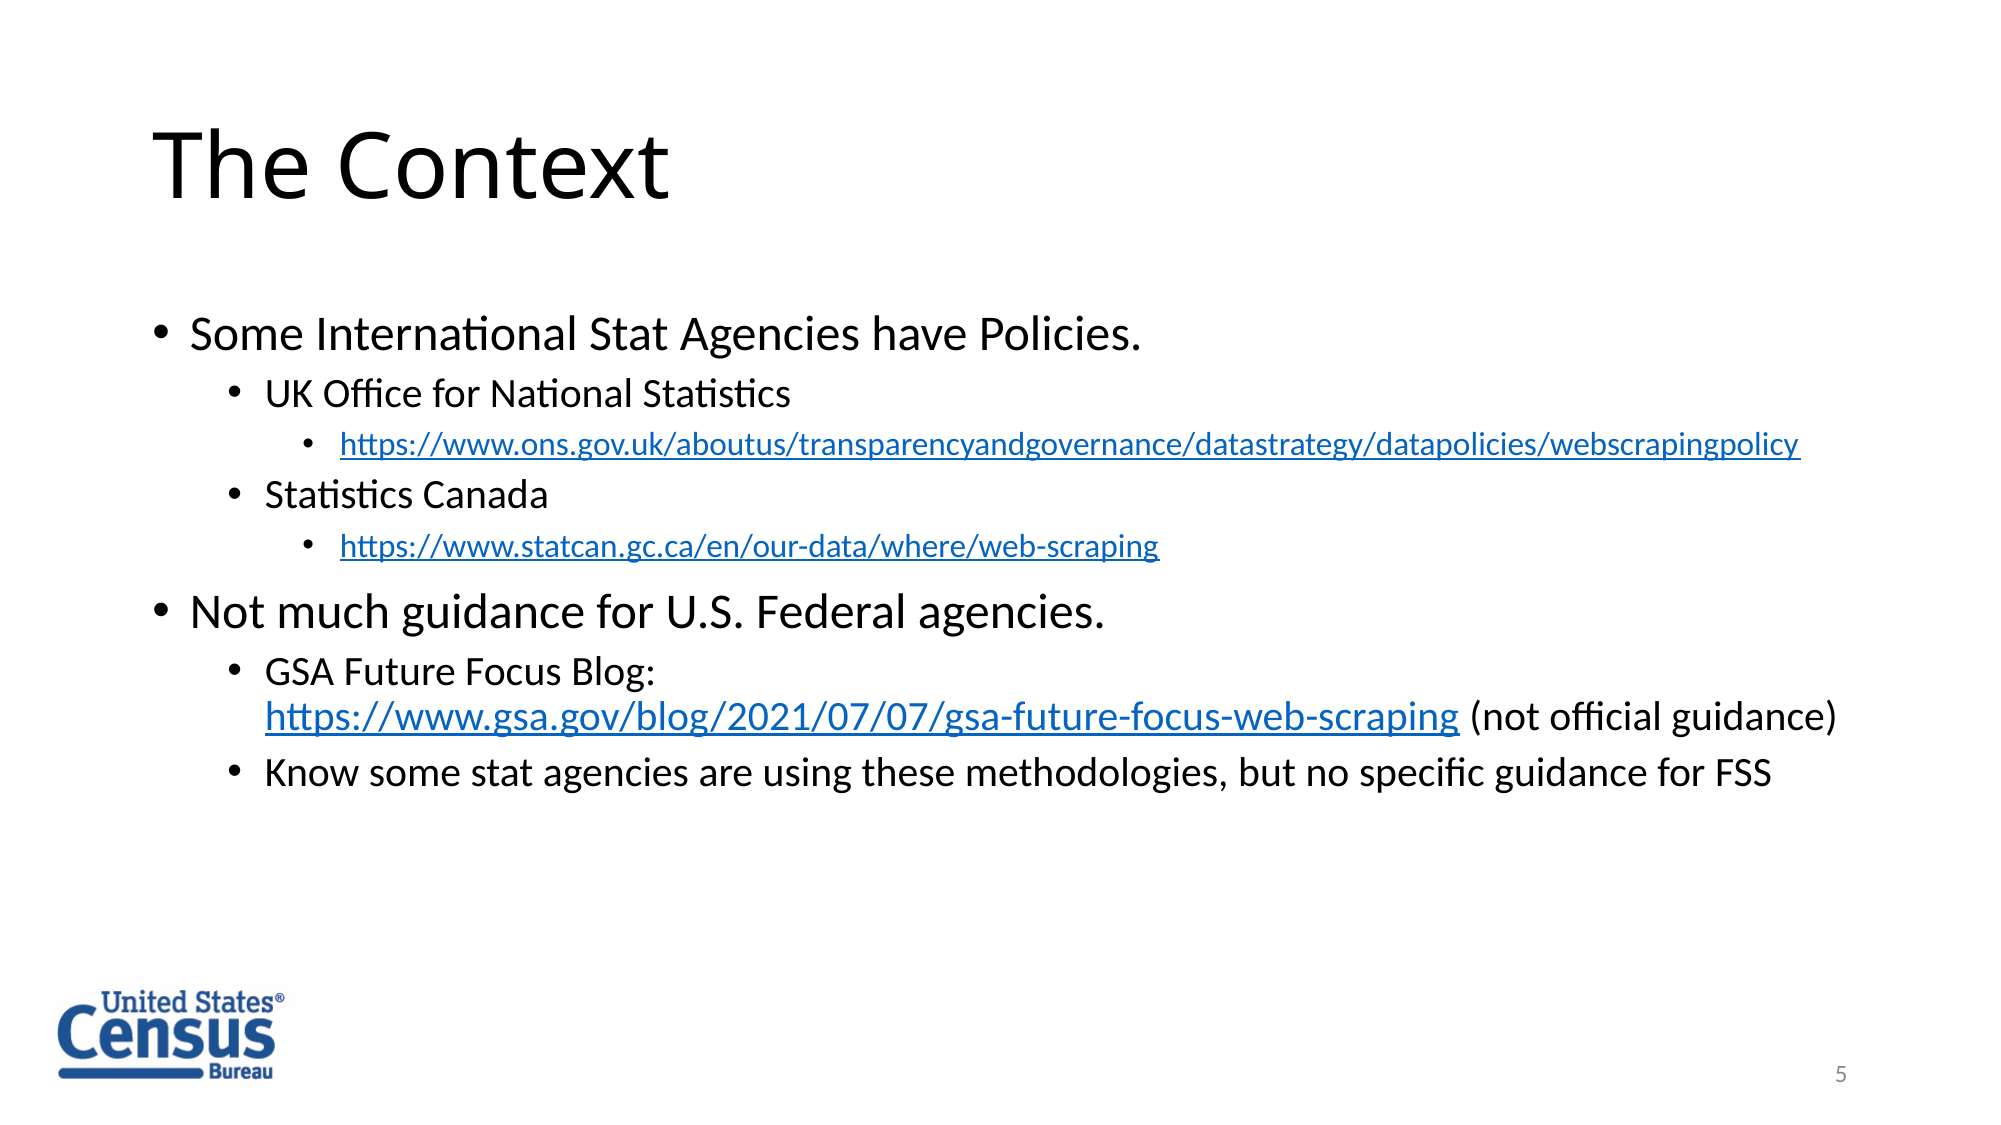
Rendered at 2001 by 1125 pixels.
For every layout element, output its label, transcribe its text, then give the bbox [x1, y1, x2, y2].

list Some International Stat Agencies have Policies. UK Office for National Statistics https://www.ons.gov.uk/aboutus/transparencyandgovernance/datastrategy/datapolicies/webscrapingpolicy Statistics Canada https://www.statcan.gc.ca/en/our-data/where/web-scraping Not much guidance for U.S. Federal agencies. GSA Future Focus Blog: https://www.gsa.gov/blog/2021/07/07/gsa-future-focus-web-scraping (not official guidance) Know some stat agencies are using these methodologies, but no specific guidance for FSS [137, 299, 1863, 1014]
title The Context [137, 59, 1863, 278]
slide_number 5 [1412, 1042, 1863, 1103]
picture [18, 950, 316, 1120]
